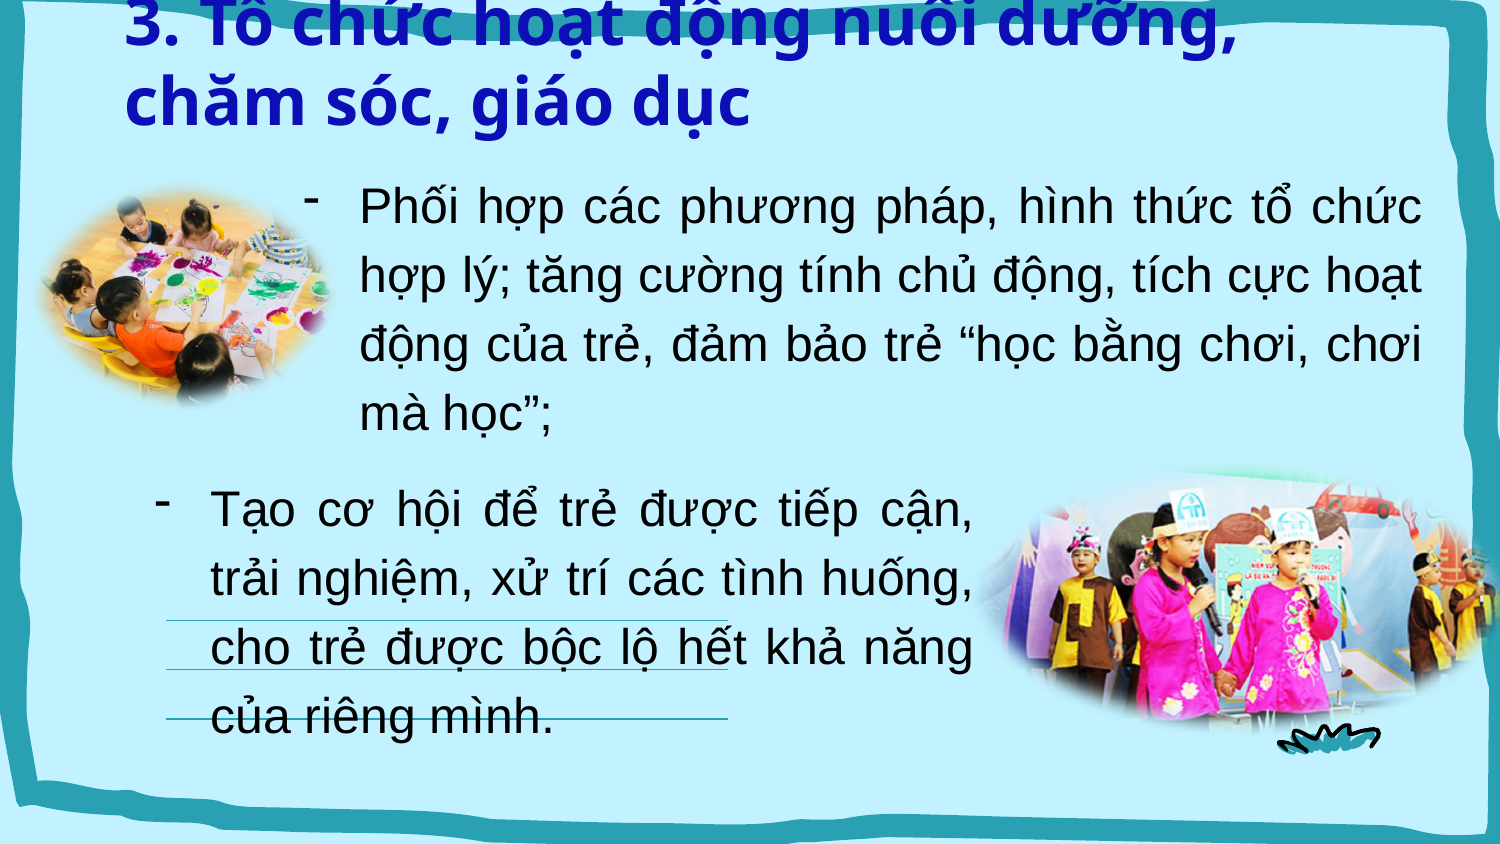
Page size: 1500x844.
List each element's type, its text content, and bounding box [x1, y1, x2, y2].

text_box Tạo cơ hội để trẻ được tiếp cận, trải nghiệm, xử trí các tình huống, cho trẻ được bộc lộ hết khả năng của riêng mình. [64, 460, 991, 751]
text_box Phối hợp các phương pháp, hình thức tổ chức hợp lý; tăng cường tính chủ động, tích cực hoạt động của trẻ, đảm bảo trẻ “học bằng chơi, chơi mà học”; [213, 157, 1439, 448]
text_box 3. Tổ chức hoạt động nuôi dưỡng, chăm sóc, giáo dục [109, 57, 1448, 154]
picture [963, 456, 1500, 739]
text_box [1275, 747, 1383, 756]
picture [24, 174, 345, 416]
